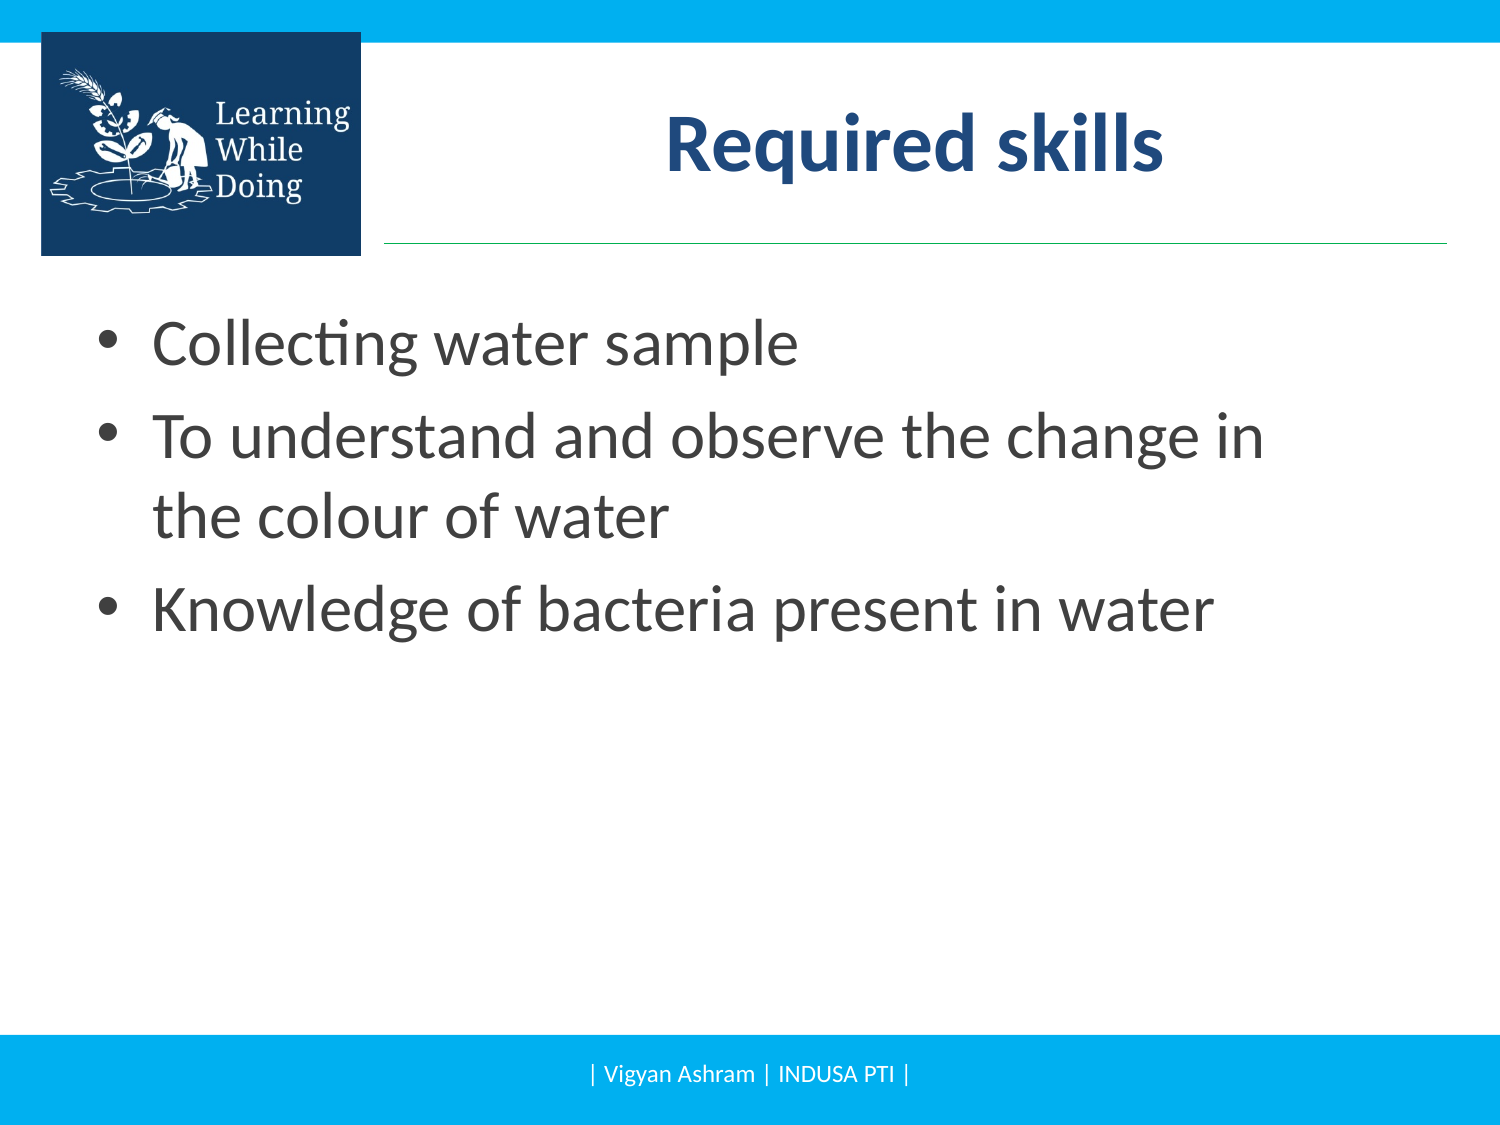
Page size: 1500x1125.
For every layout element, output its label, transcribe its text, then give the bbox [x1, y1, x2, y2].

list Collecting water sample To understand and observe the change in the colour of water Knowledge of bacteria present in water [81, 290, 1377, 988]
title Required skills [383, 44, 1447, 232]
footer | Vigyan Ashram | INDUSA PTI | [512, 1042, 988, 1103]
picture [41, 33, 361, 256]
